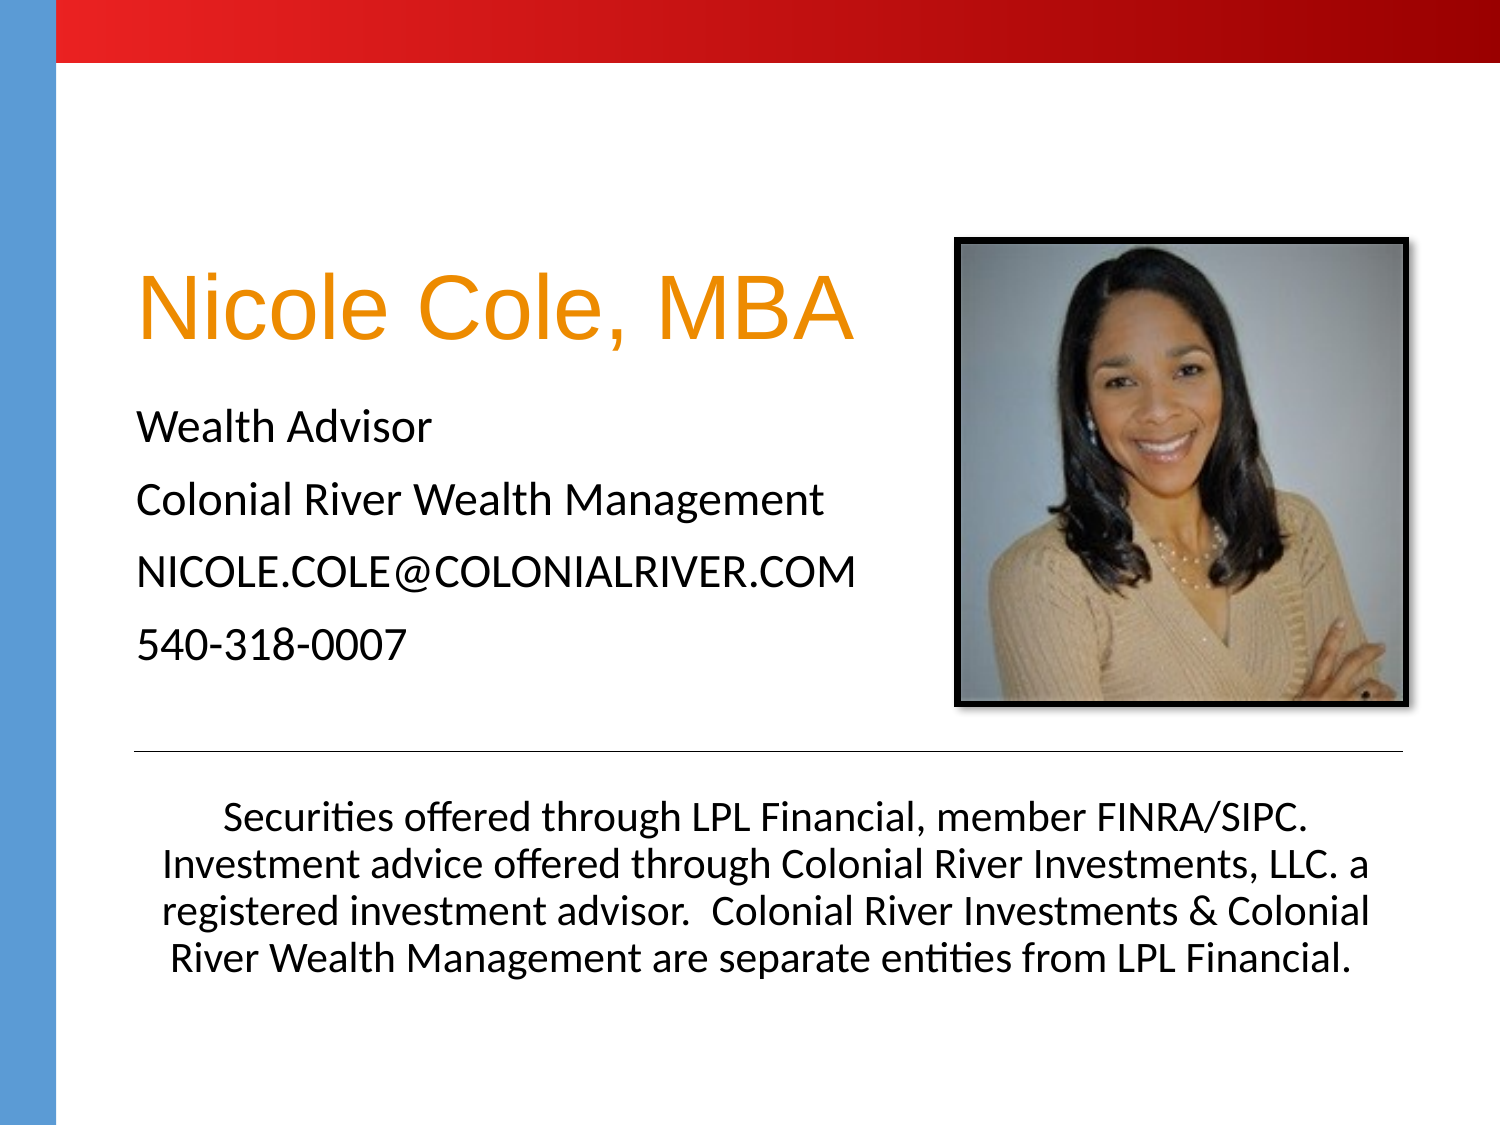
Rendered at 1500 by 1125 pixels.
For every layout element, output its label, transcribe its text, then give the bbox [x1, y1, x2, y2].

picture [960, 243, 1404, 701]
text_box Securities offered through LPL Financial, member FINRA/SIPC. Investment advice offered through Colonial River Investments, LLC. a registered investment advisor. Colonial River Investments & Colonial River Wealth Management are separate entities from LPL Financial. [126, 786, 1407, 1025]
title Nicole Cole, MBA [121, 243, 953, 366]
list Wealth Advisor Colonial River Wealth Management NICOLE.COLE@COLONIALRIVER.COM 540-318-0007 [121, 393, 948, 701]
